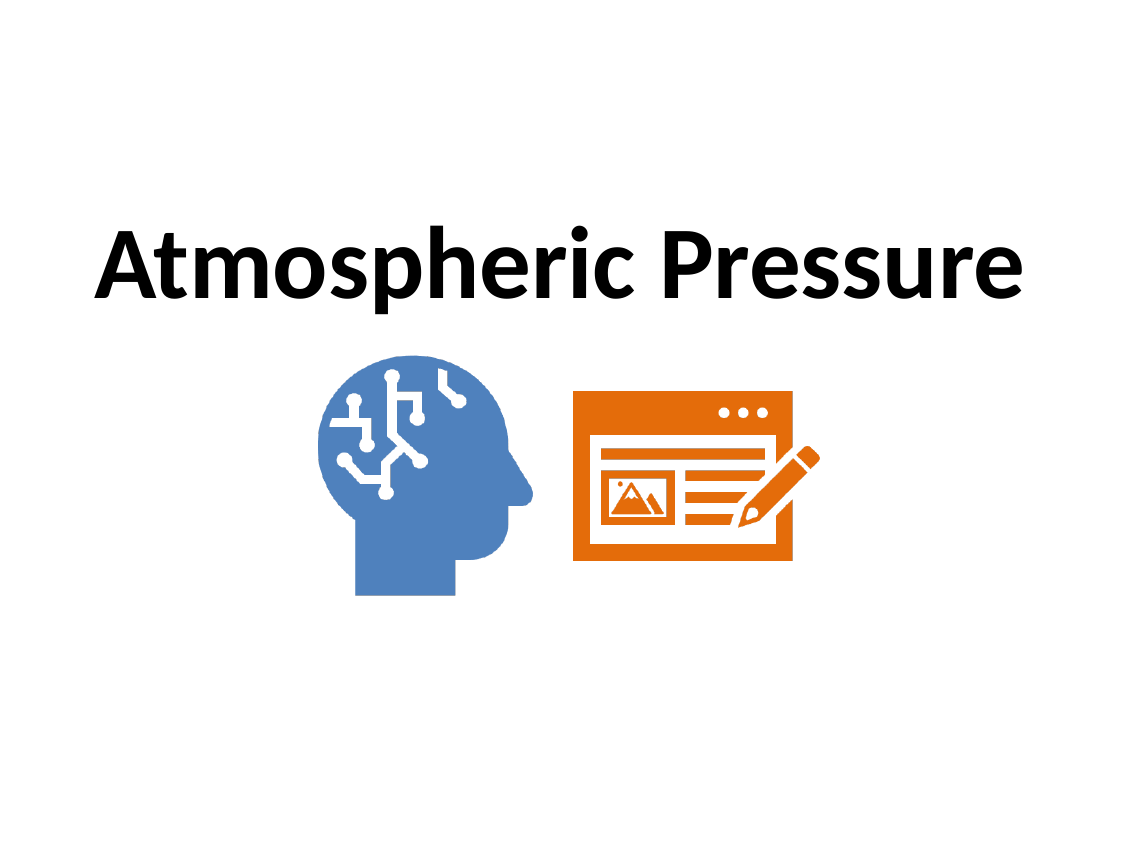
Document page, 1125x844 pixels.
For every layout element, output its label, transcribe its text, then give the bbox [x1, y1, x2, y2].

text_box Atmospheric Pressure [56, 190, 1064, 325]
text_box [273, 333, 557, 619]
picture [562, 344, 825, 608]
